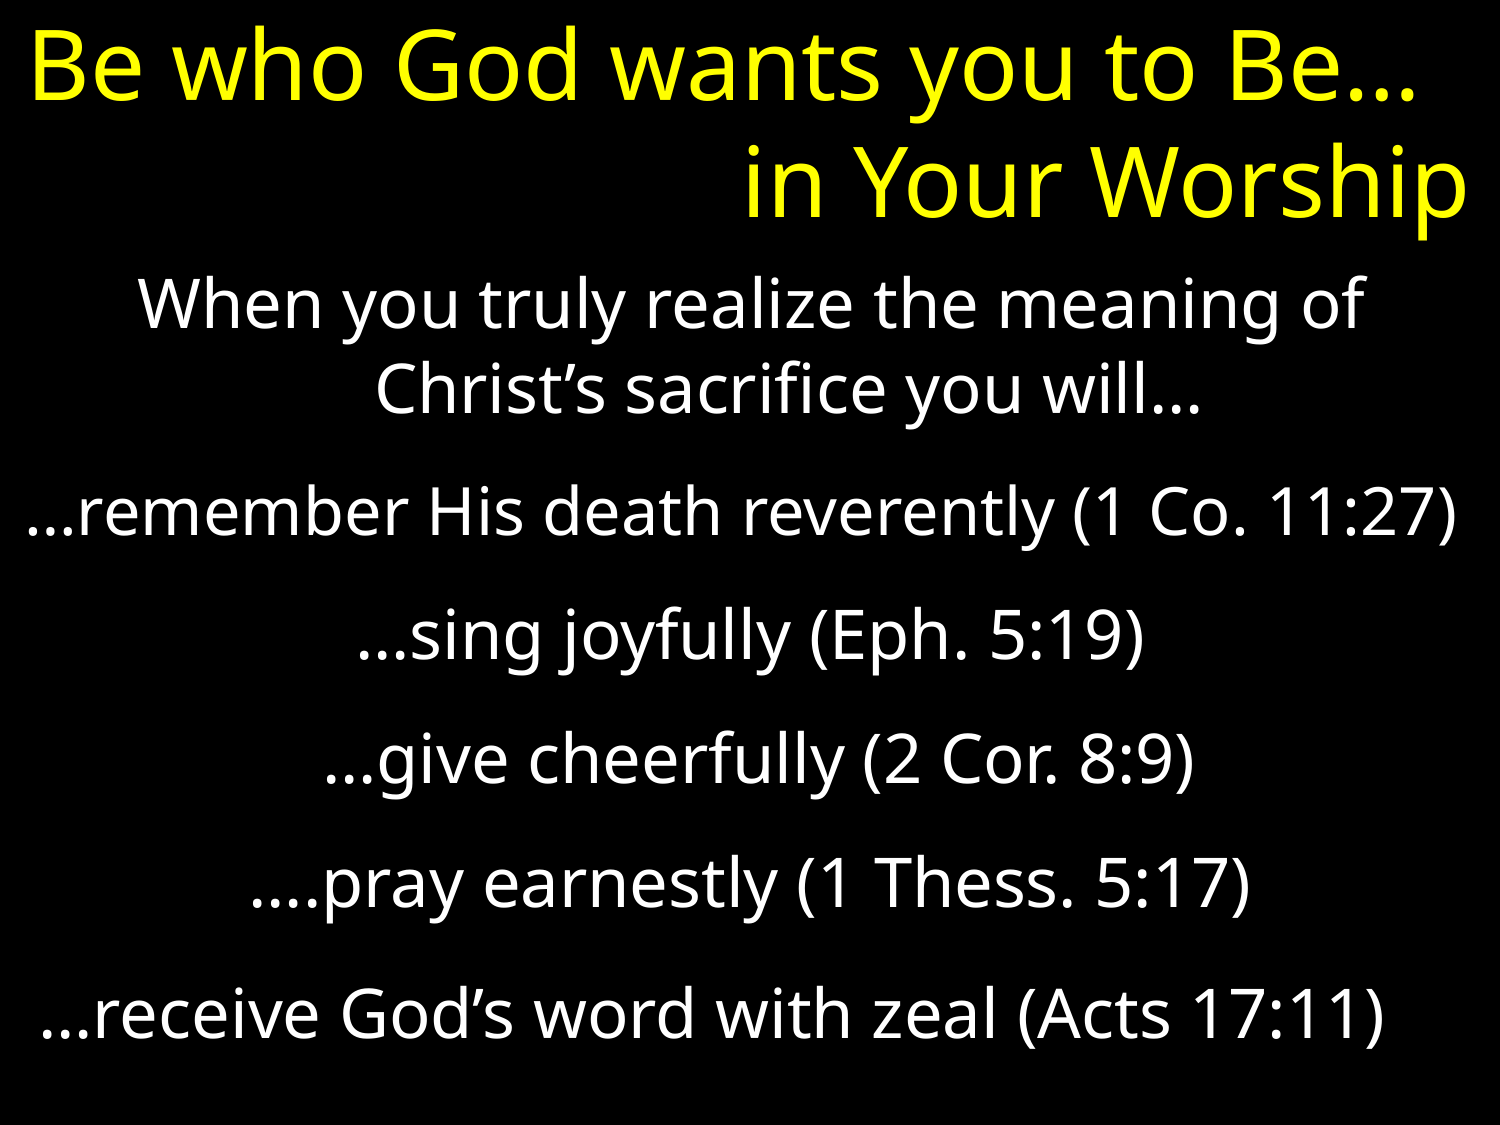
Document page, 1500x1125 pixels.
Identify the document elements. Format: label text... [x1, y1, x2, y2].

title Be who God wants you to Be… in Your Worship [0, 0, 1500, 237]
list When you truly realize the meaning of Christ’s sacrifice you will… …remember His death reverently (1 Co. 11:27) …sing joyfully (Eph. 5:19) …give cheerfully (2 Cor. 8:9) ….pray earnestly (1 Thess. 5:17) …receive God’s word with zeal (Acts 17:11) [0, 237, 1500, 1125]
